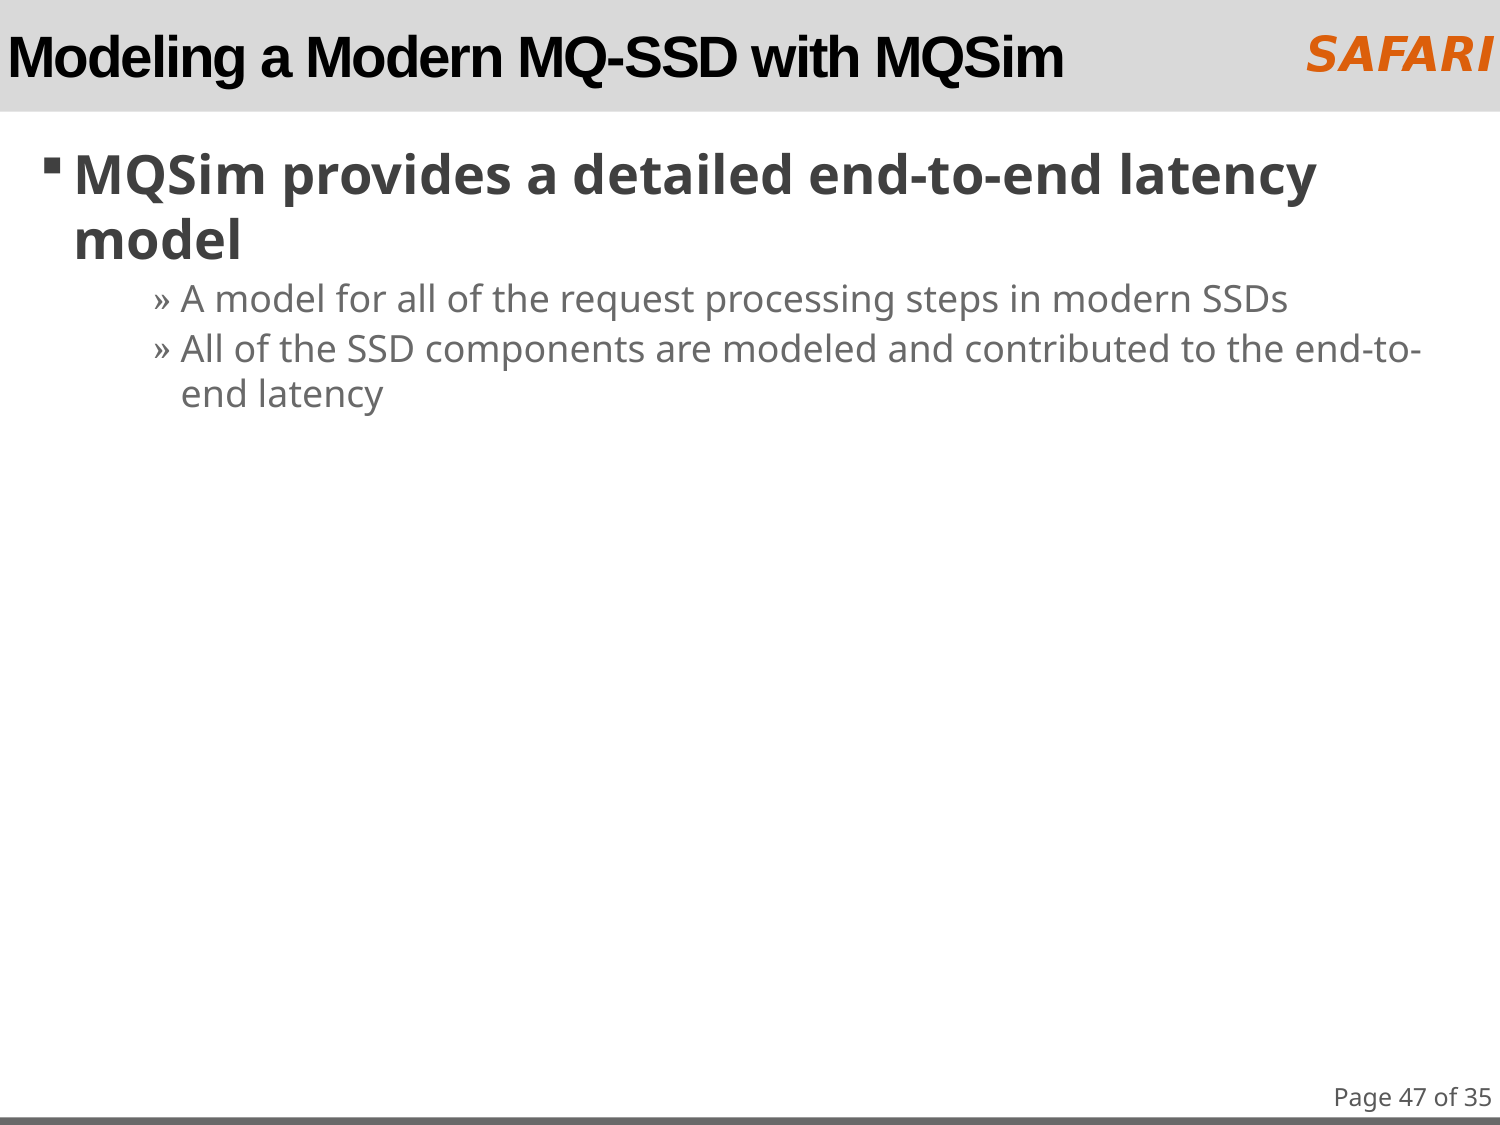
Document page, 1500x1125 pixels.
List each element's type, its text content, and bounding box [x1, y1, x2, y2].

list MQSim provides a detailed end-to-end latency model A model for all of the request processing steps in modern SSDs All of the SSD components are modeled and contributed to the end-to-end latency [24, 132, 1475, 1073]
title Modeling a Modern MQ-SSD with MQSim [0, 22, 1300, 94]
picture [1305, 26, 1500, 83]
slide_number Page 47 of 35 [1275, 1079, 1500, 1118]
